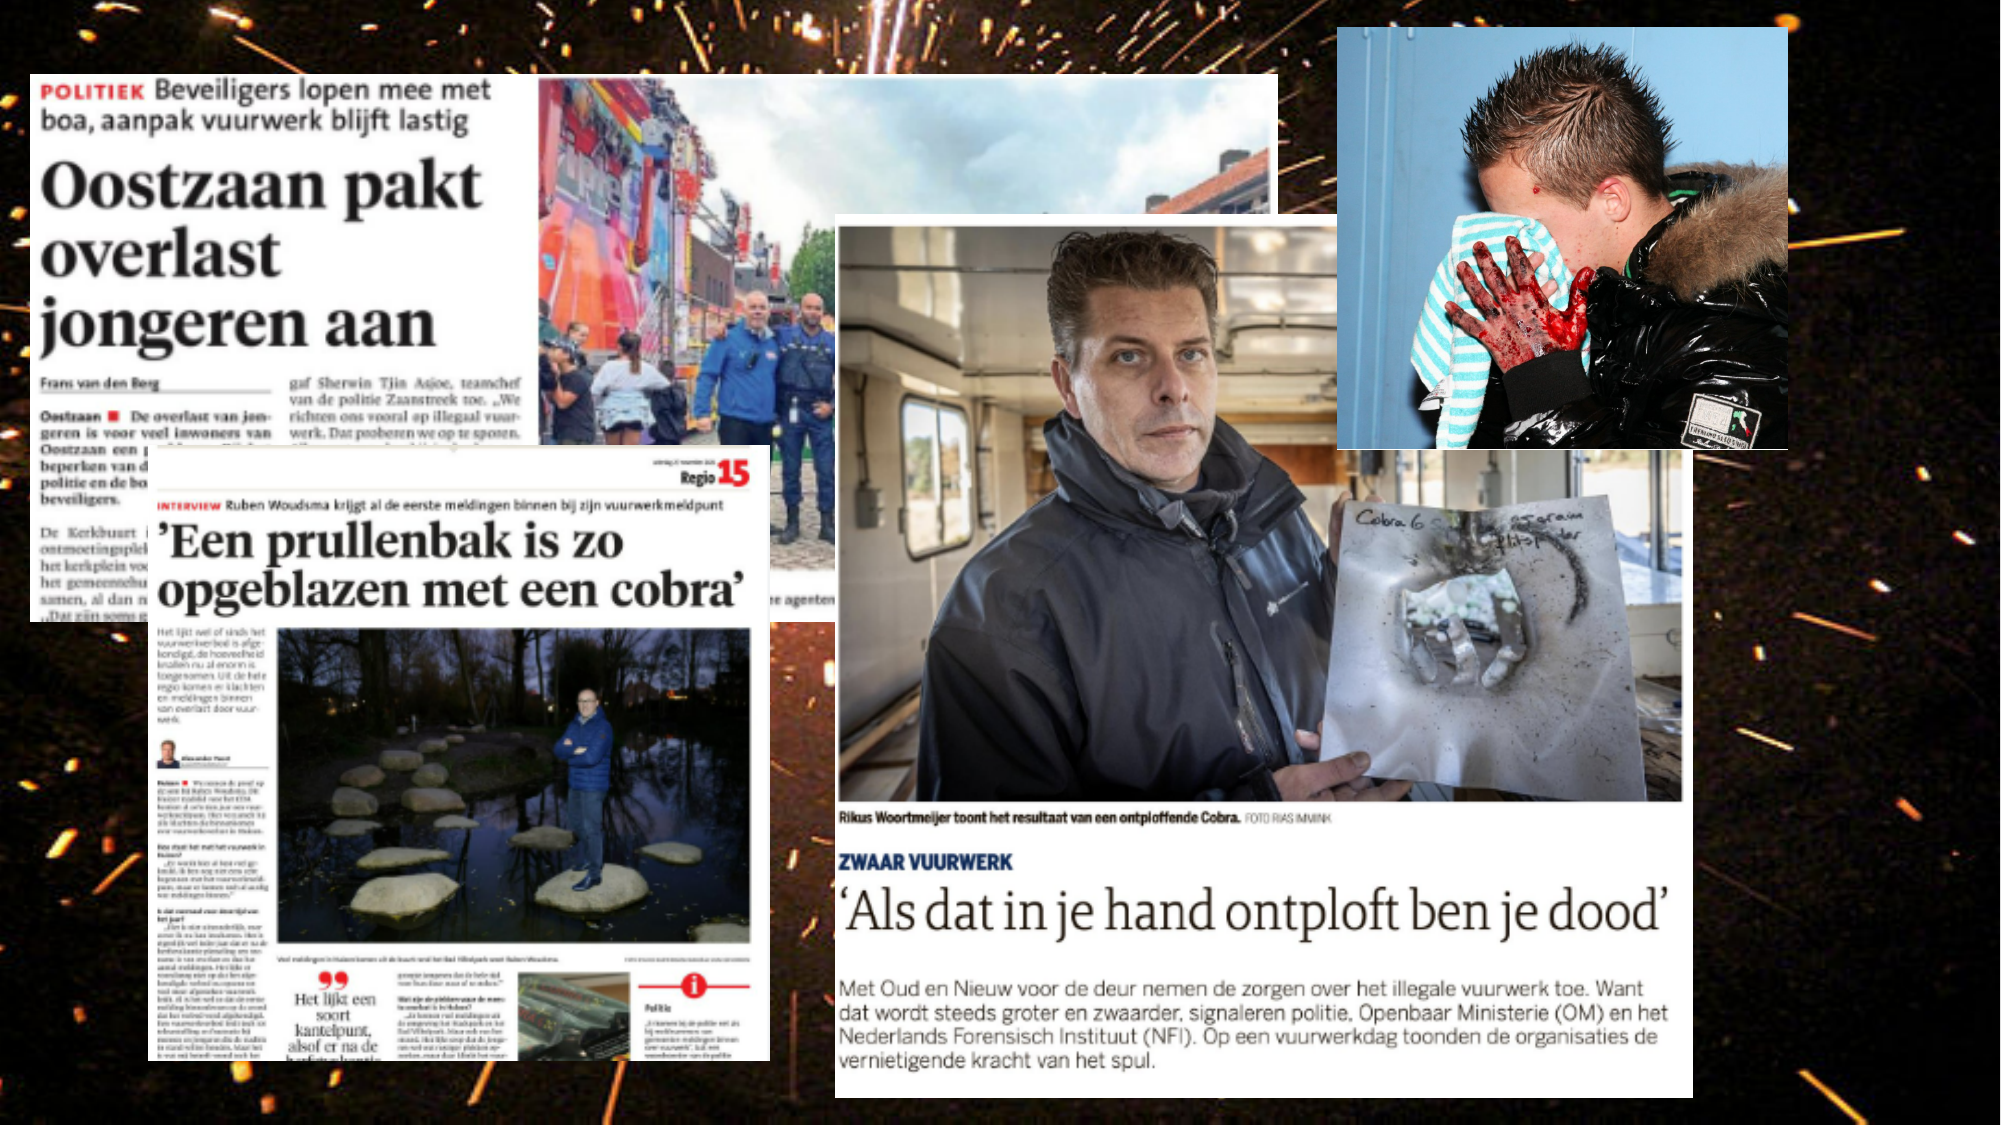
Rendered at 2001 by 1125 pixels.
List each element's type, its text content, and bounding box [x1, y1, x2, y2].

picture [0, 0, 2001, 1125]
footer ©kieresoe 2022 [662, 1042, 1338, 1103]
